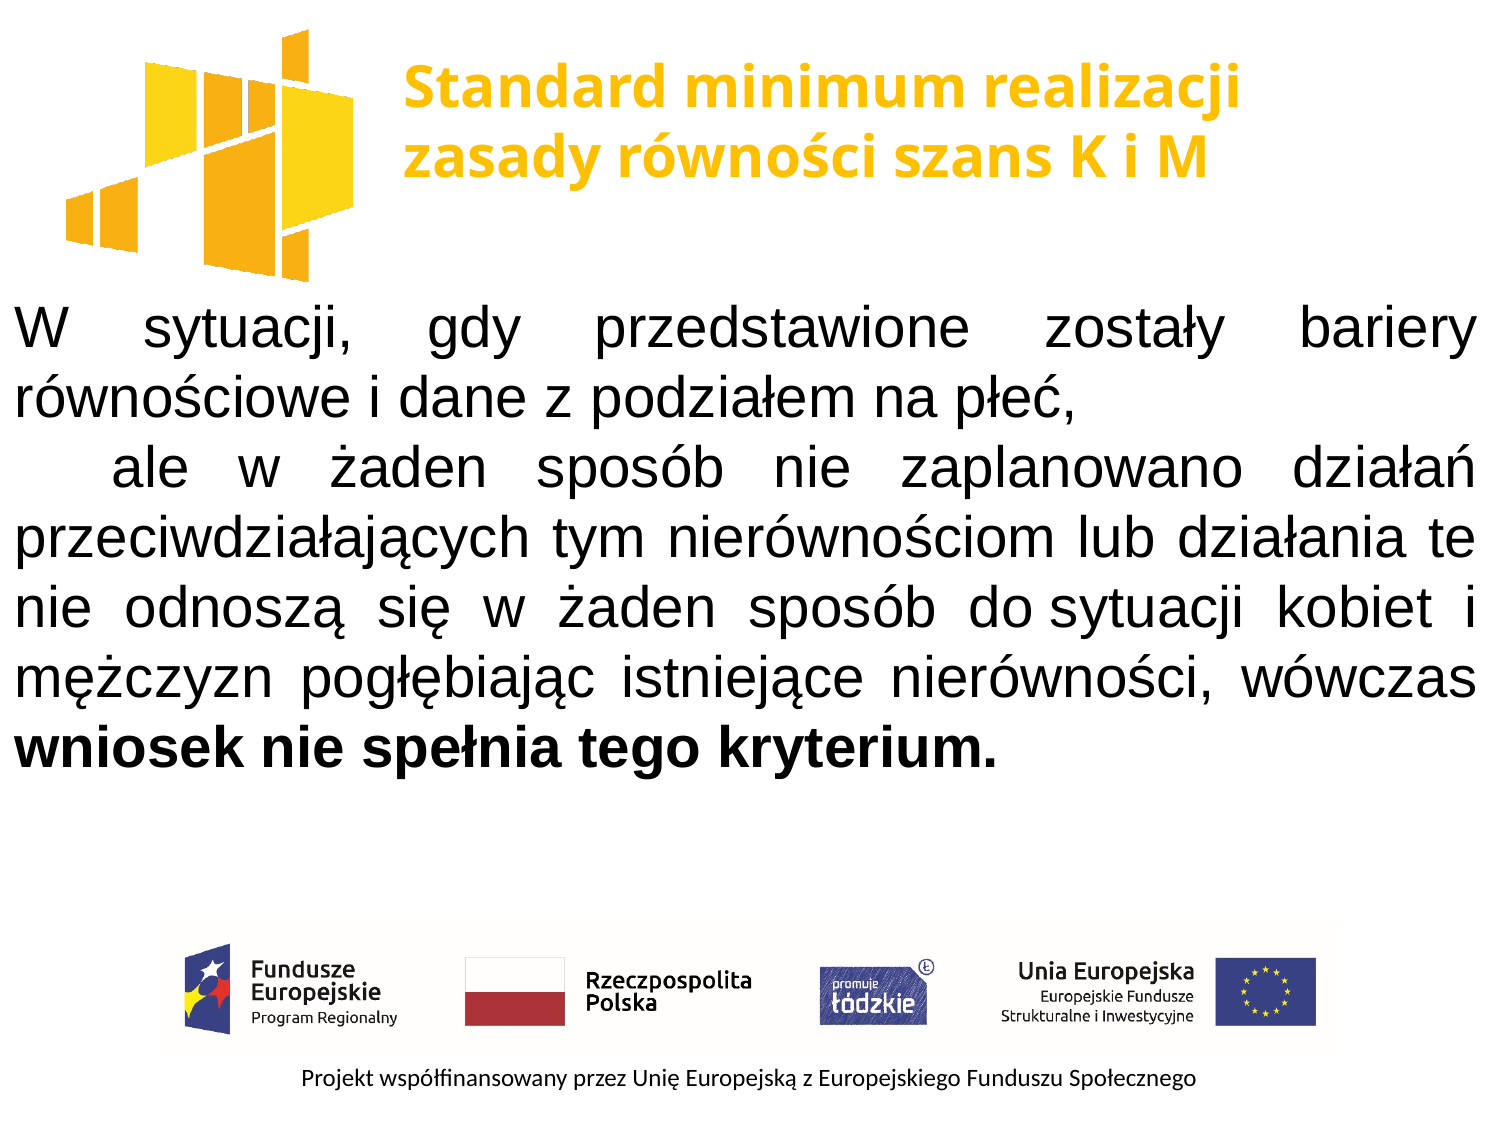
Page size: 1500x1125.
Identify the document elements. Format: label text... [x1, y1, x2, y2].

text_box [40, 863, 1464, 1079]
text_box W sytuacji, gdy przedstawione zostały bariery równościowe i dane z podziałem na płeć, ale w żaden sposób nie zaplanowano działań przeciwdziałających tym nierównościom lub działania te nie odnoszą się w żaden sposób do sytuacji kobiet i mężczyzn pogłębiając istniejące nierówności, wówczas wniosek nie spełnia tego kryterium. [0, 282, 1494, 863]
picture [65, 28, 354, 282]
text_box Standard minimum realizacji zasady równości szans K i M [389, 41, 1434, 197]
